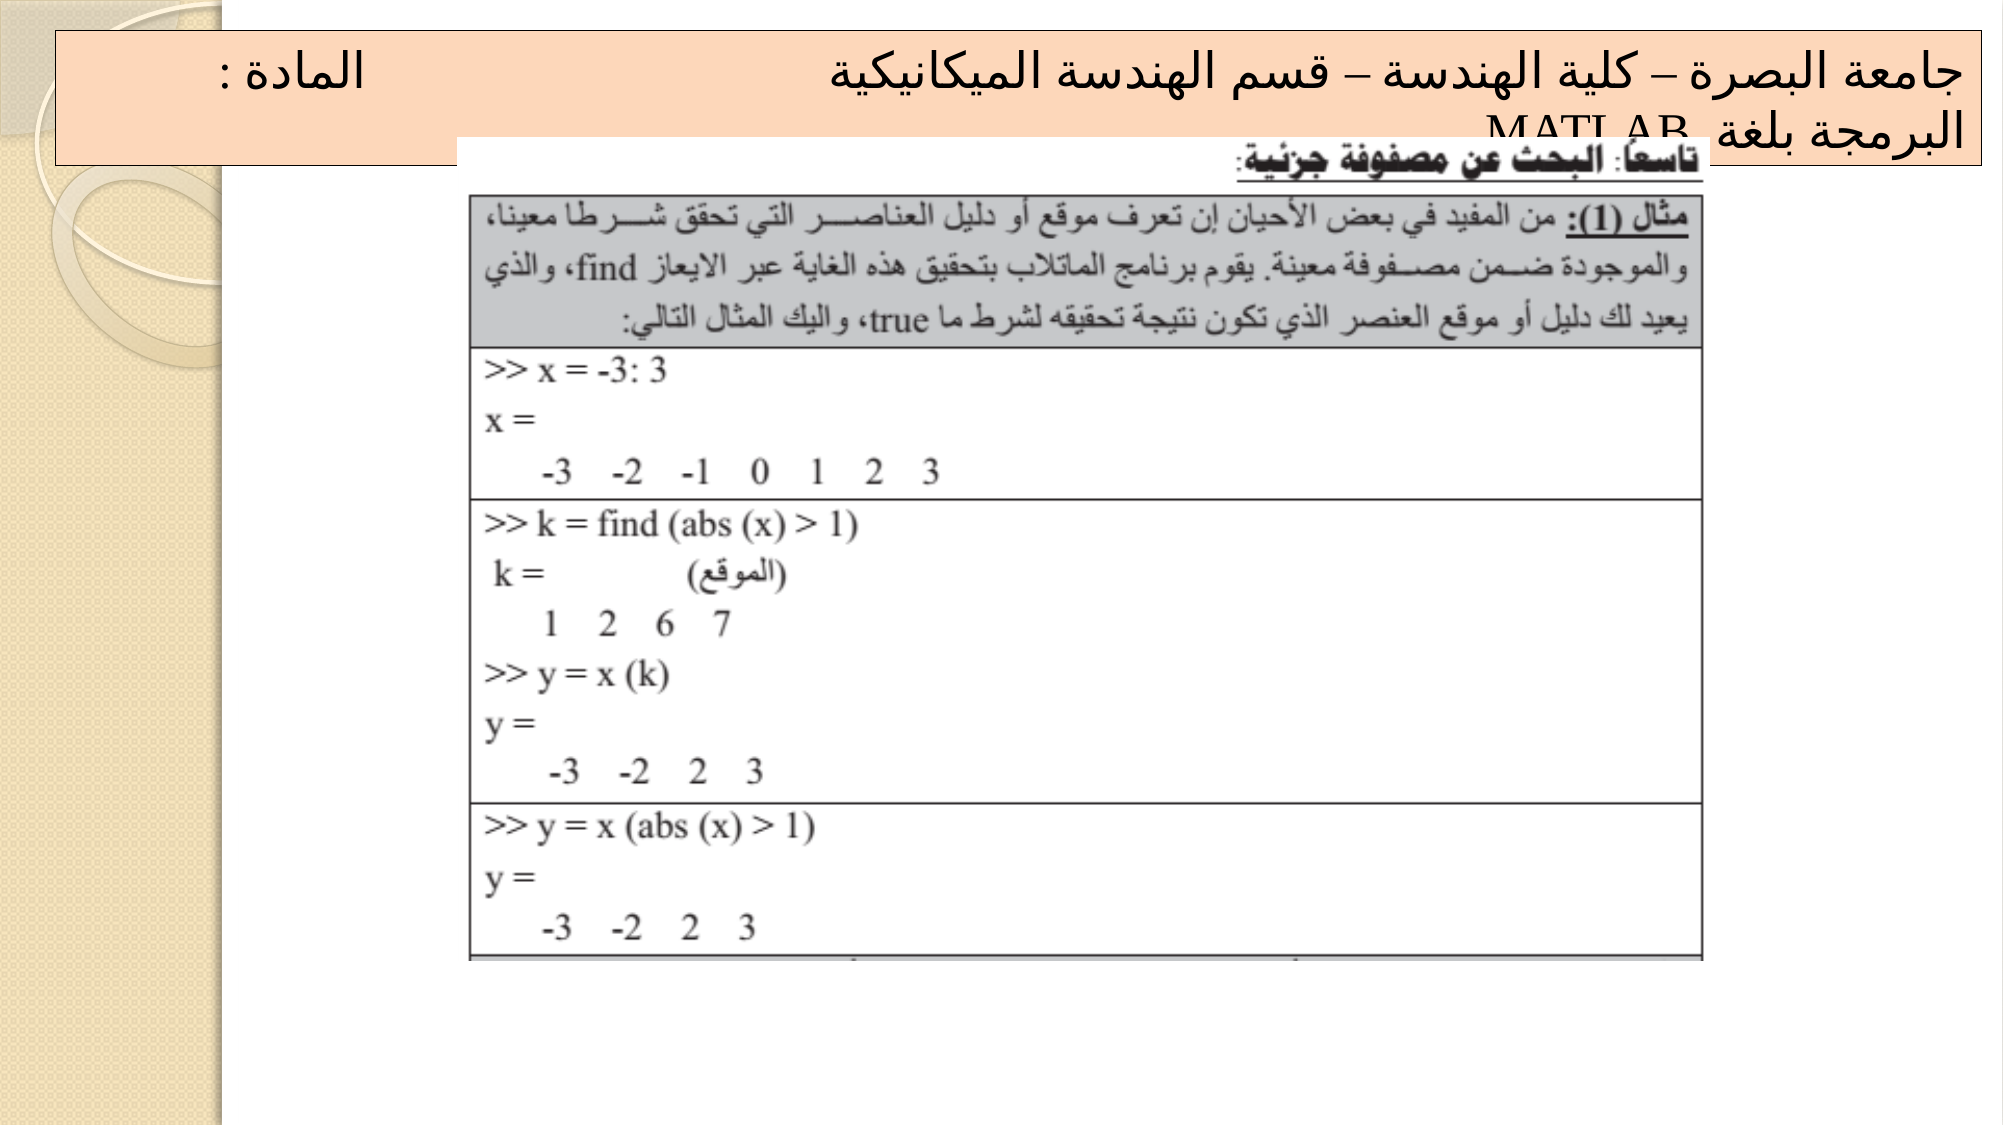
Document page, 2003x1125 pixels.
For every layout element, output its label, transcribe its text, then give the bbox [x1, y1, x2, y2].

picture [457, 136, 1710, 962]
text_box جامعة البصرة – كلية الهندسة – قسم الهندسة الميكانيكية المادة : البرمجة بلغة MATLAB [55, 30, 1982, 166]
